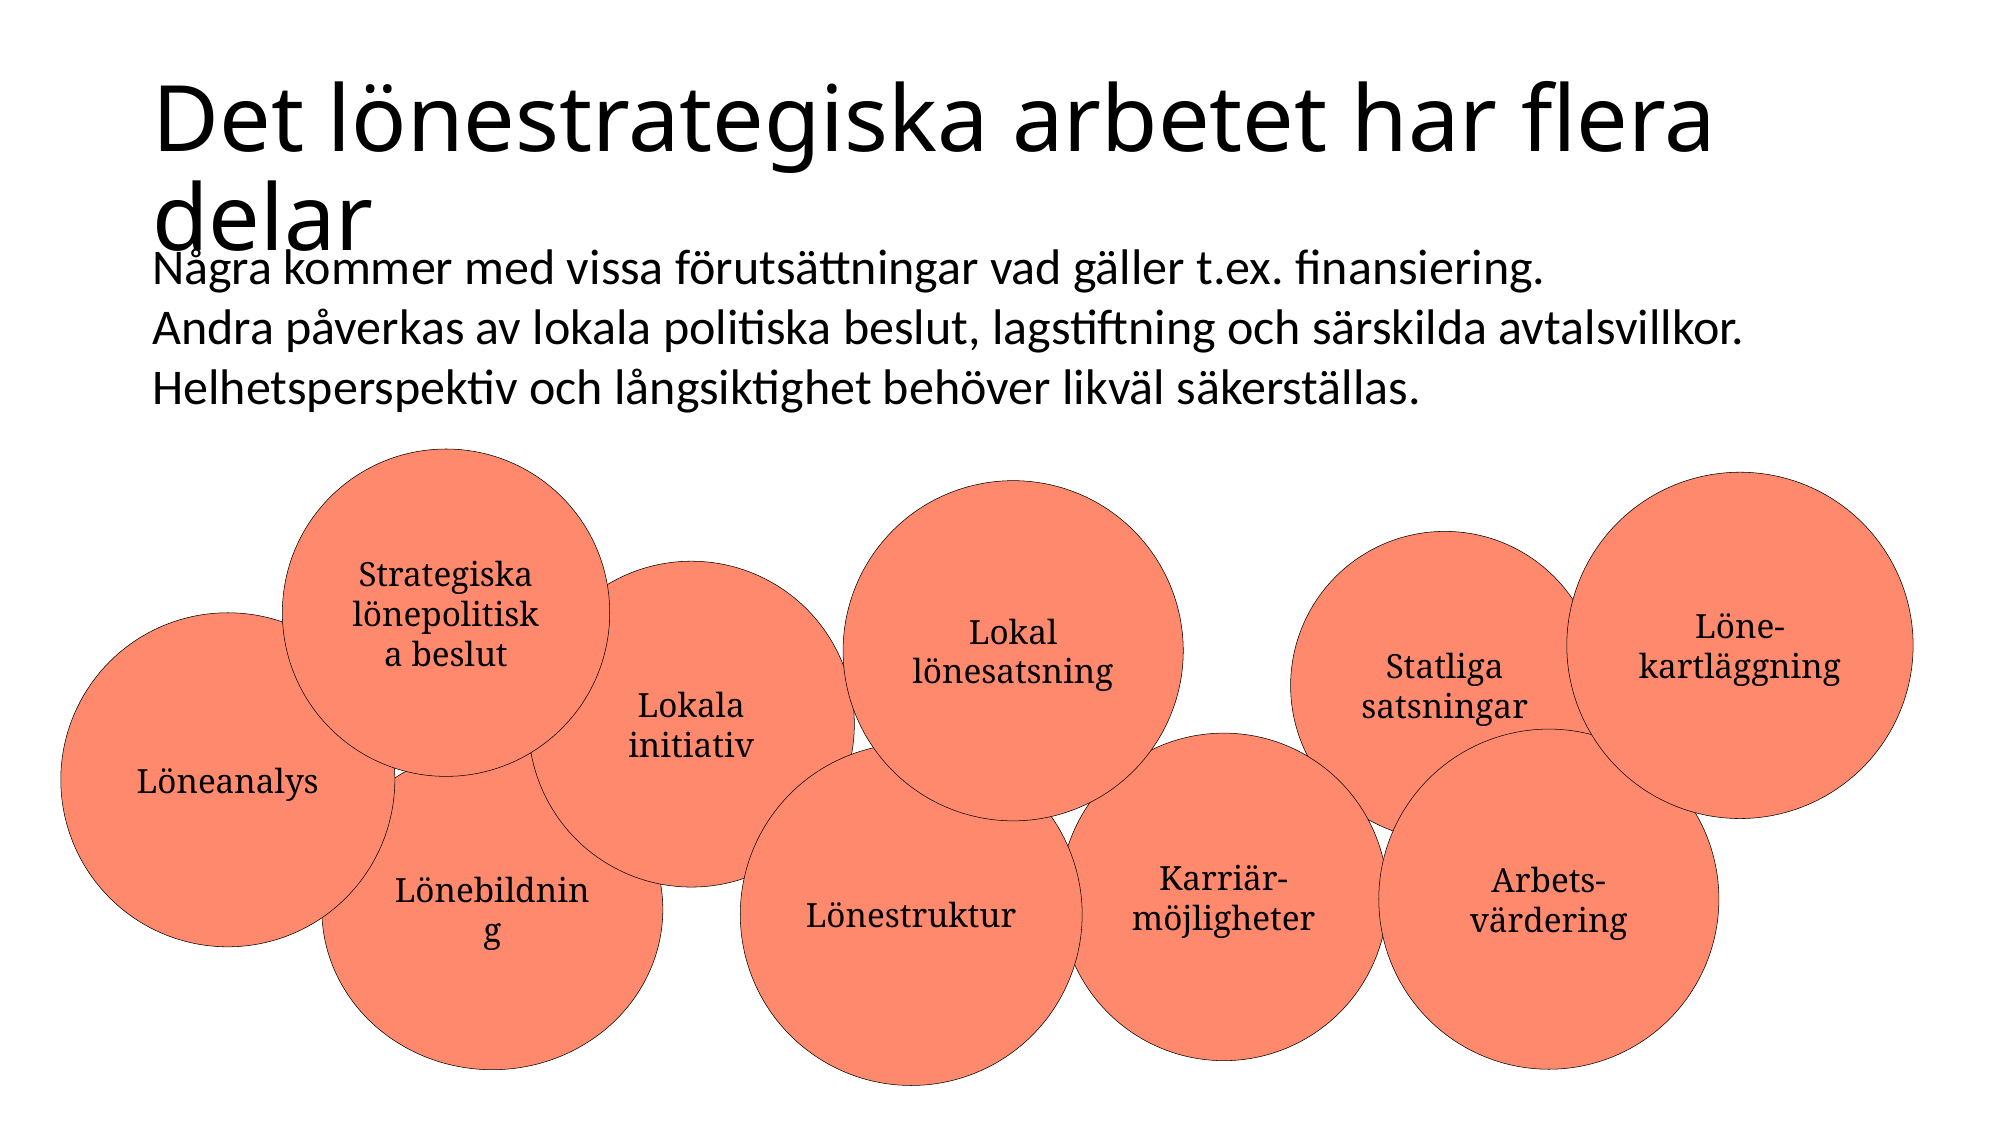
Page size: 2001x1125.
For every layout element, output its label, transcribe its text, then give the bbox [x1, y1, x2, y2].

text_box Lokal lönesatsning [842, 479, 1185, 822]
text_box Löneanalys [59, 611, 396, 948]
text_box Lönestruktur [739, 747, 1084, 1087]
text_box Lokala initiativ [530, 560, 856, 889]
text_box Lönebildning [321, 756, 664, 1071]
text_box Arbets-värdering [1377, 728, 1720, 1071]
text_box Strategiska lönepolitiska beslut [281, 447, 611, 778]
text_box Karriär-möjligheter [1068, 732, 1383, 1062]
text_box Statliga satsningar [1289, 530, 1588, 832]
text_box Några kommer med vissa förutsättningar vad gäller t.ex. finansiering. Andra påverkas av lokala politiska beslut, lagstiftning och särskilda avtalsvillkor. Helhetsperspektiv och långsiktighet behöver likväl säkerställas. [137, 227, 1775, 422]
text_box Löne-kartläggning [1565, 471, 1915, 820]
title Det lönestrategiska arbetet har flera delar [137, 62, 1875, 280]
